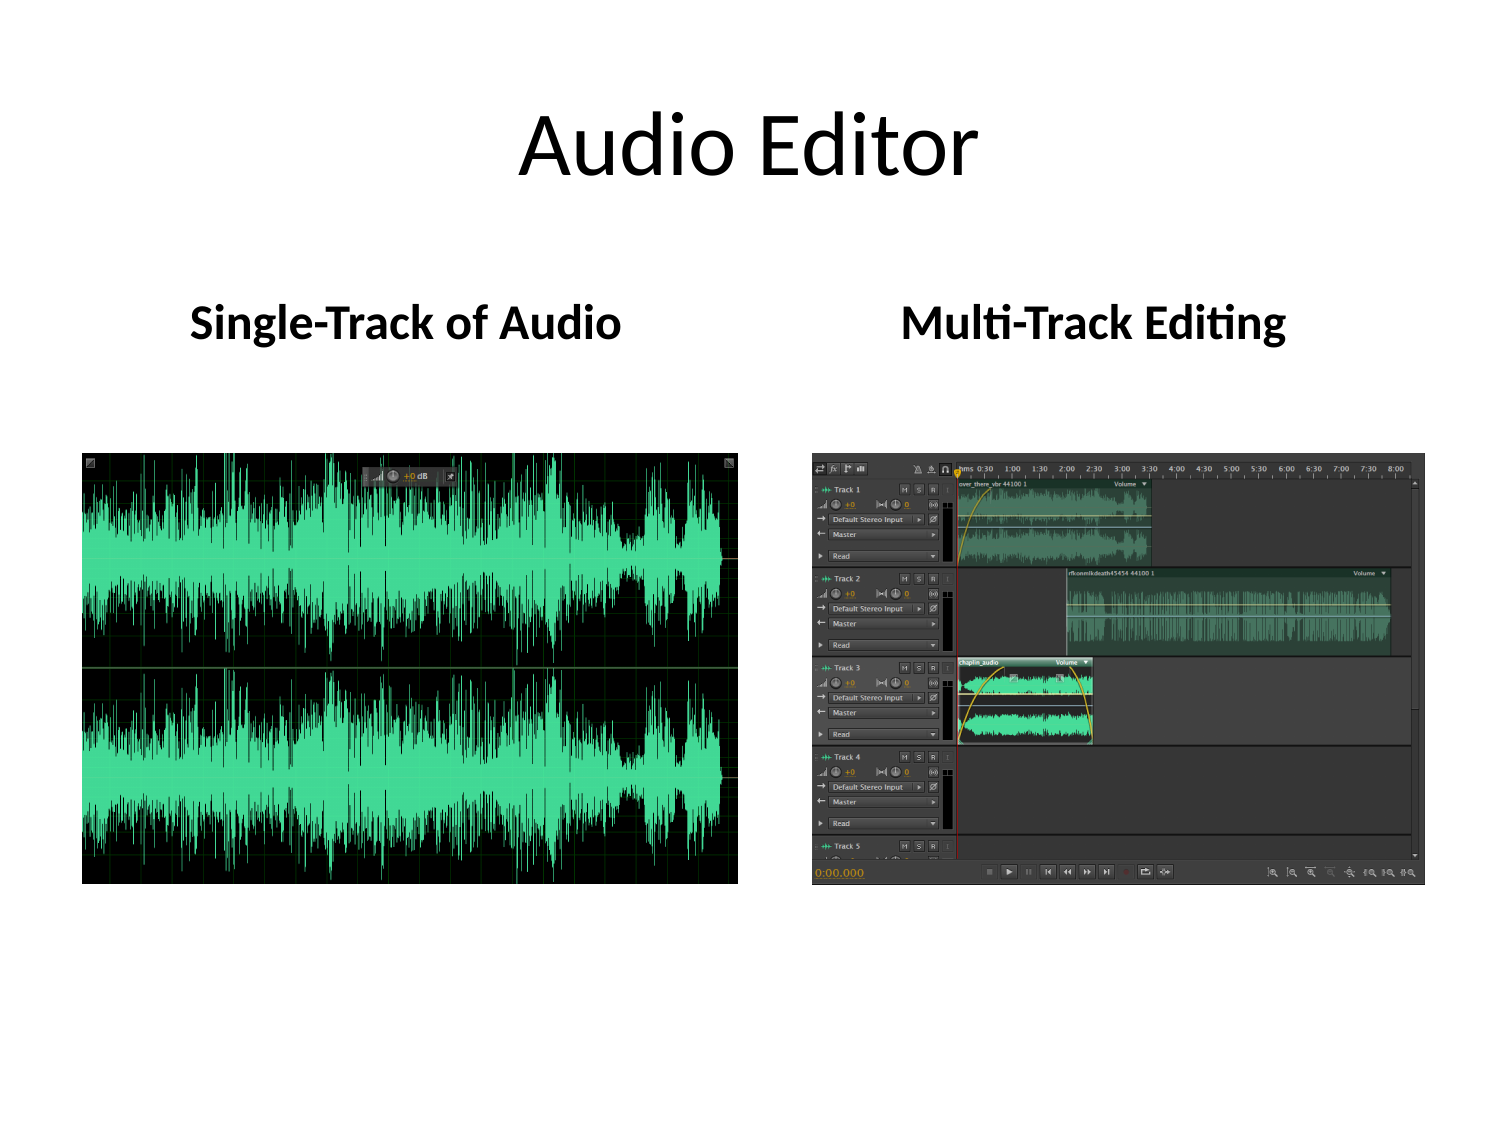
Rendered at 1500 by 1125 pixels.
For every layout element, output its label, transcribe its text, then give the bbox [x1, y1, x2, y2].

picture [812, 453, 1426, 886]
list Single-Track of Audio [75, 251, 738, 357]
title Audio Editor [75, 45, 1425, 233]
list Multi-Track Editing [761, 251, 1425, 357]
picture [81, 453, 738, 885]
